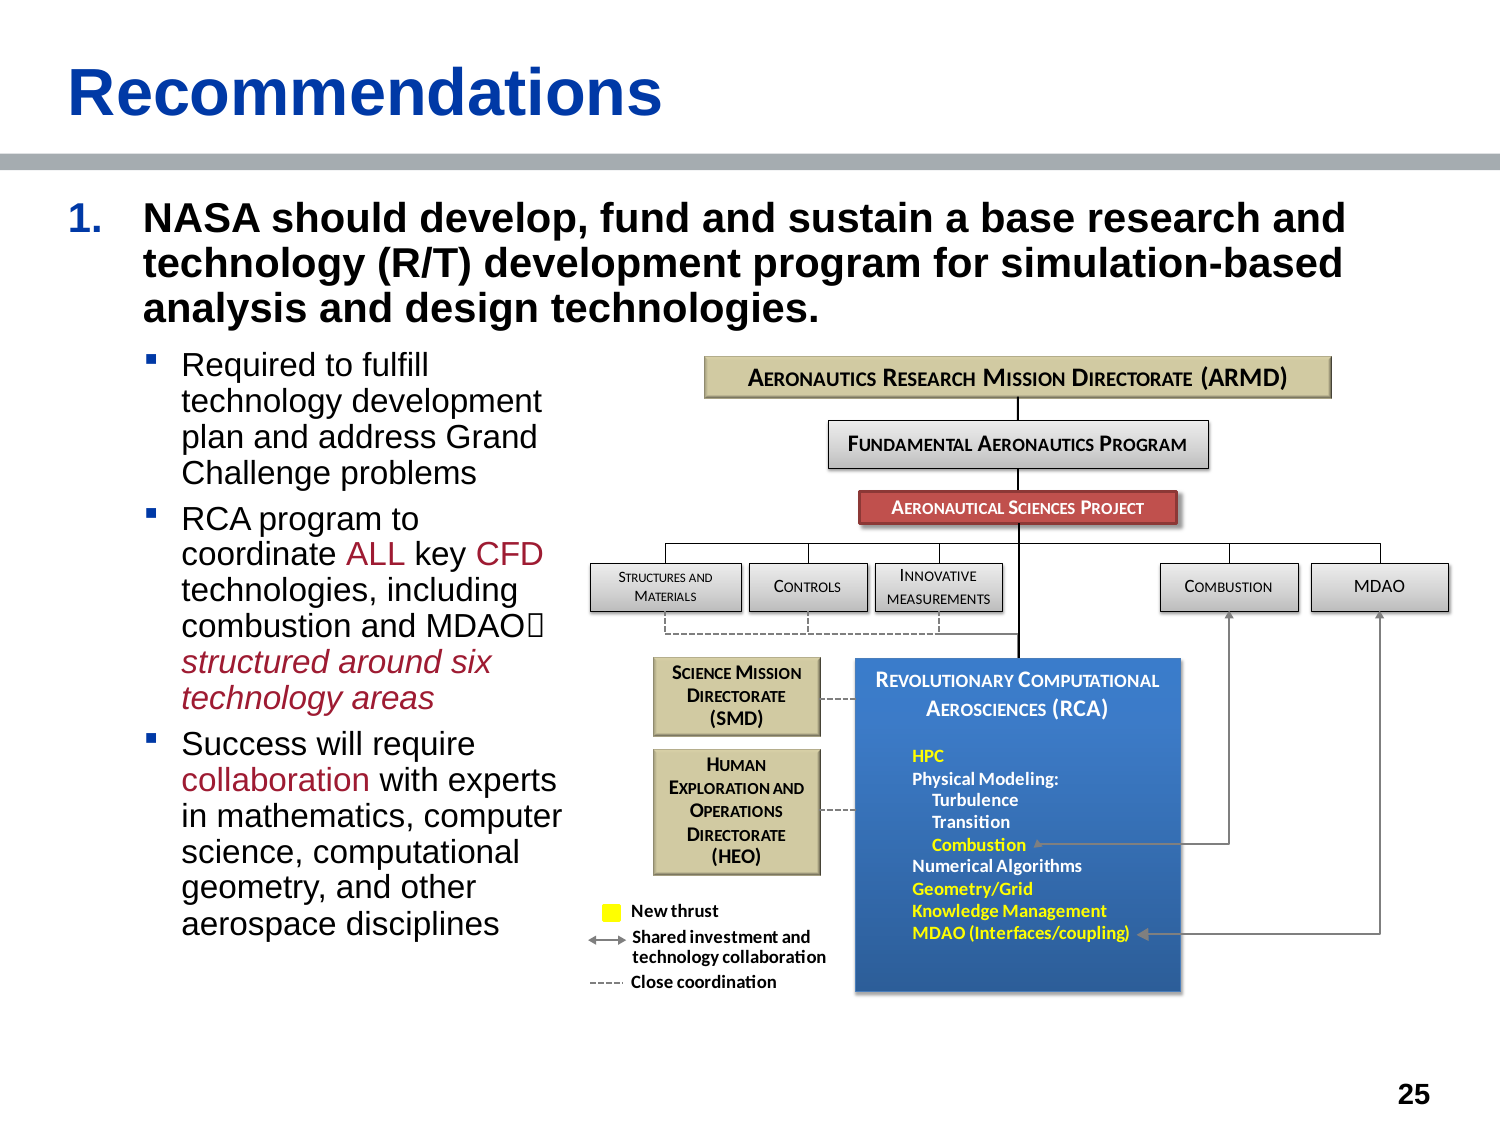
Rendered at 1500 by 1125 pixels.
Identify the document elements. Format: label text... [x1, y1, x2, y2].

text_box Required to fulfill technology development plan and address Grand Challenge problems RCA program to coordinate ALL key CFD technologies, including combustion and MDAO structured around six technology areas Success will require collaboration with experts in mathematics, computer science, computational geometry, and other aerospace disciplines [87, 347, 574, 989]
slide_number 25 [1139, 1071, 1432, 1113]
title Recommendations [67, 56, 1430, 131]
list NASA should develop, fund and sustain a base research and technology (R/T) development program for simulation-based analysis and design technologies. [67, 195, 1430, 333]
picture [576, 352, 1455, 999]
